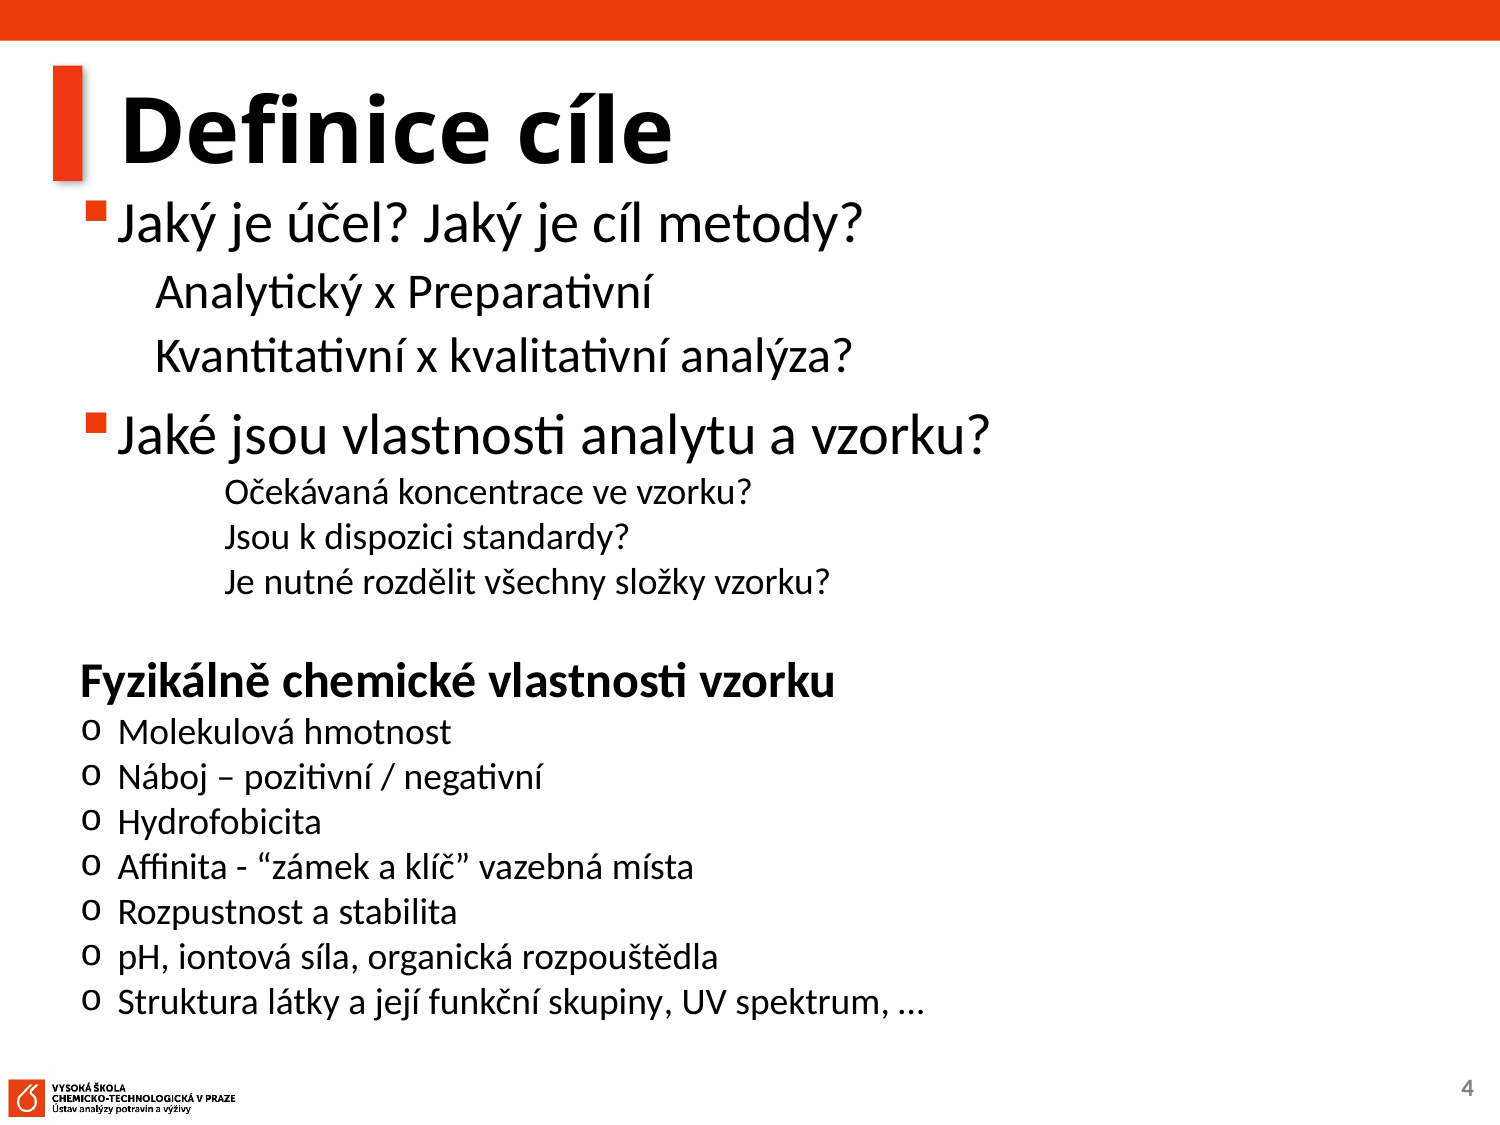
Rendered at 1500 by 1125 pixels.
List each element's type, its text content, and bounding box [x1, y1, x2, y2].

picture [0, 1071, 64, 1125]
list Jaký je účel? Jaký je cíl metody? Analytický x Preparativní Kvantitativní x kvalitativní analýza? Jaké jsou vlastnosti analytu a vzorku? Očekávaná koncentrace ve vzorku? Jsou k dispozici standardy? Je nutné rozdělit všechny složky vzorku? Fyzikálně chemické vlastnosti vzorku Molekulová hmotnost Náboj – pozitivní / negativní Hydrofobicita Affinita - “zámek a klíč” vazebná místa Rozpustnost a stabilita pH, iontová síla, organická rozpouštědla Struktura látky a její funkční skupiny, UV spektrum, … [64, 184, 1399, 1125]
title Definice cíle [103, 59, 1460, 208]
